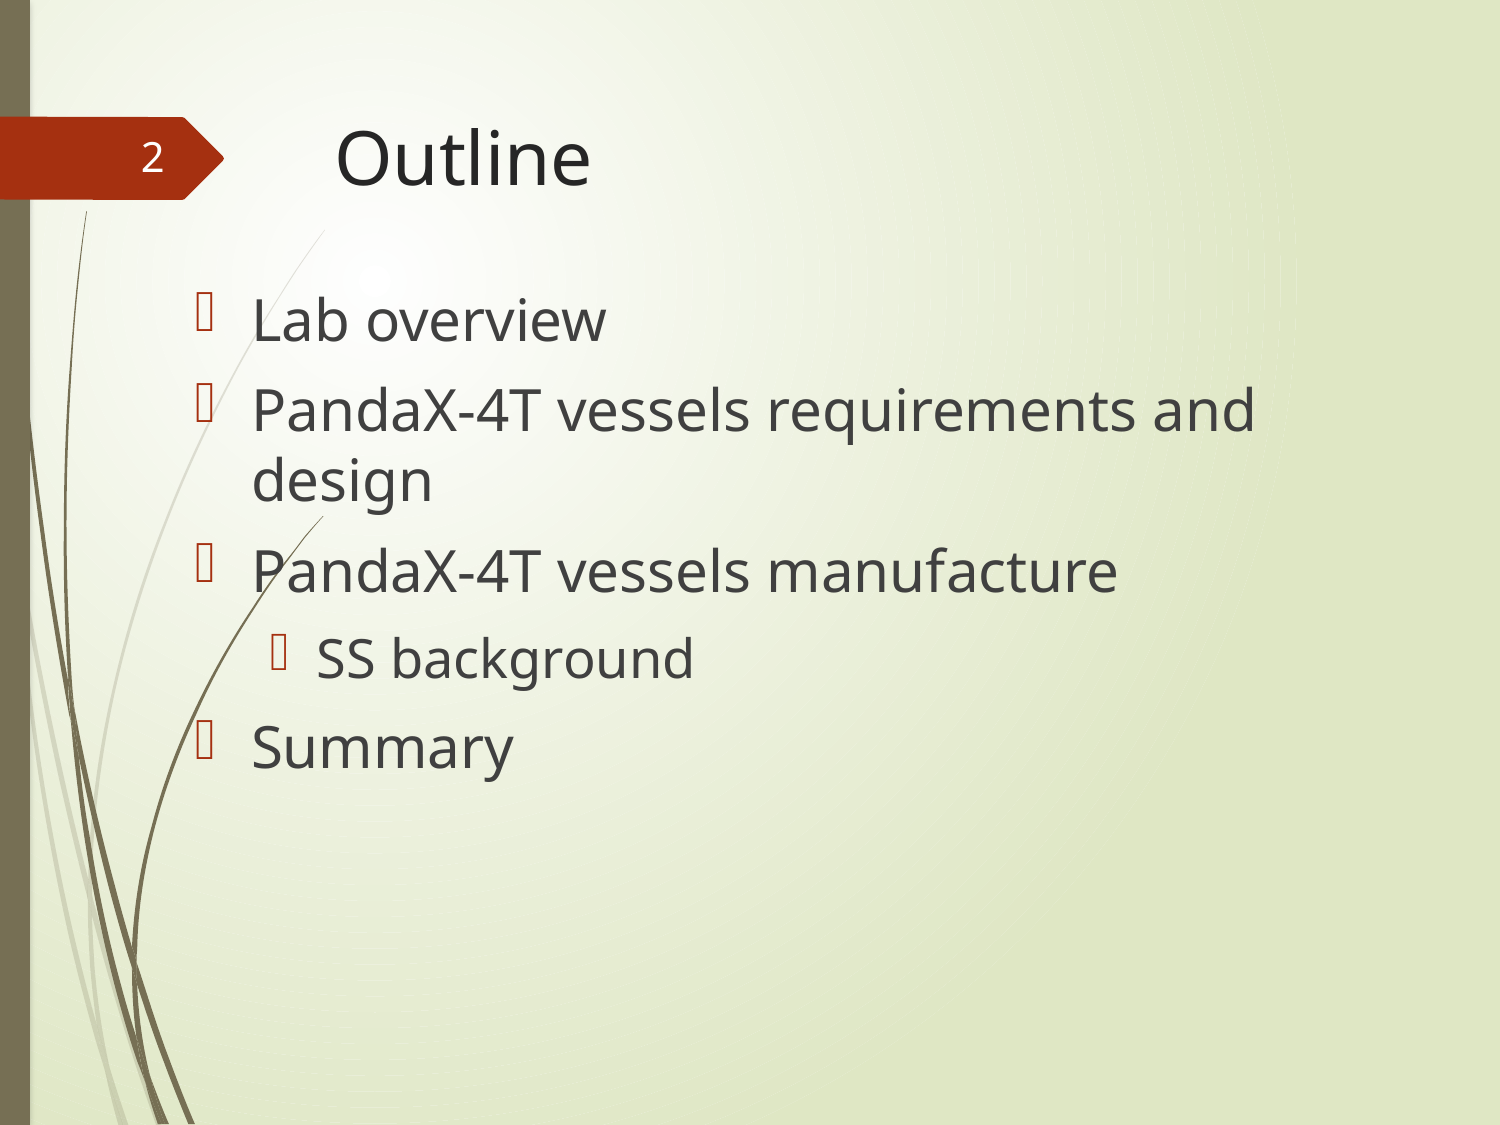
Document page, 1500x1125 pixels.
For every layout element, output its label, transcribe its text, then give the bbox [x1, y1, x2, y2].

slide_number 2 [83, 129, 180, 190]
list Lab overview PandaX-4T vessels requirements and design PandaX-4T vessels manufacture SS background Summary [179, 275, 1429, 1040]
title Outline [319, 102, 1400, 275]
